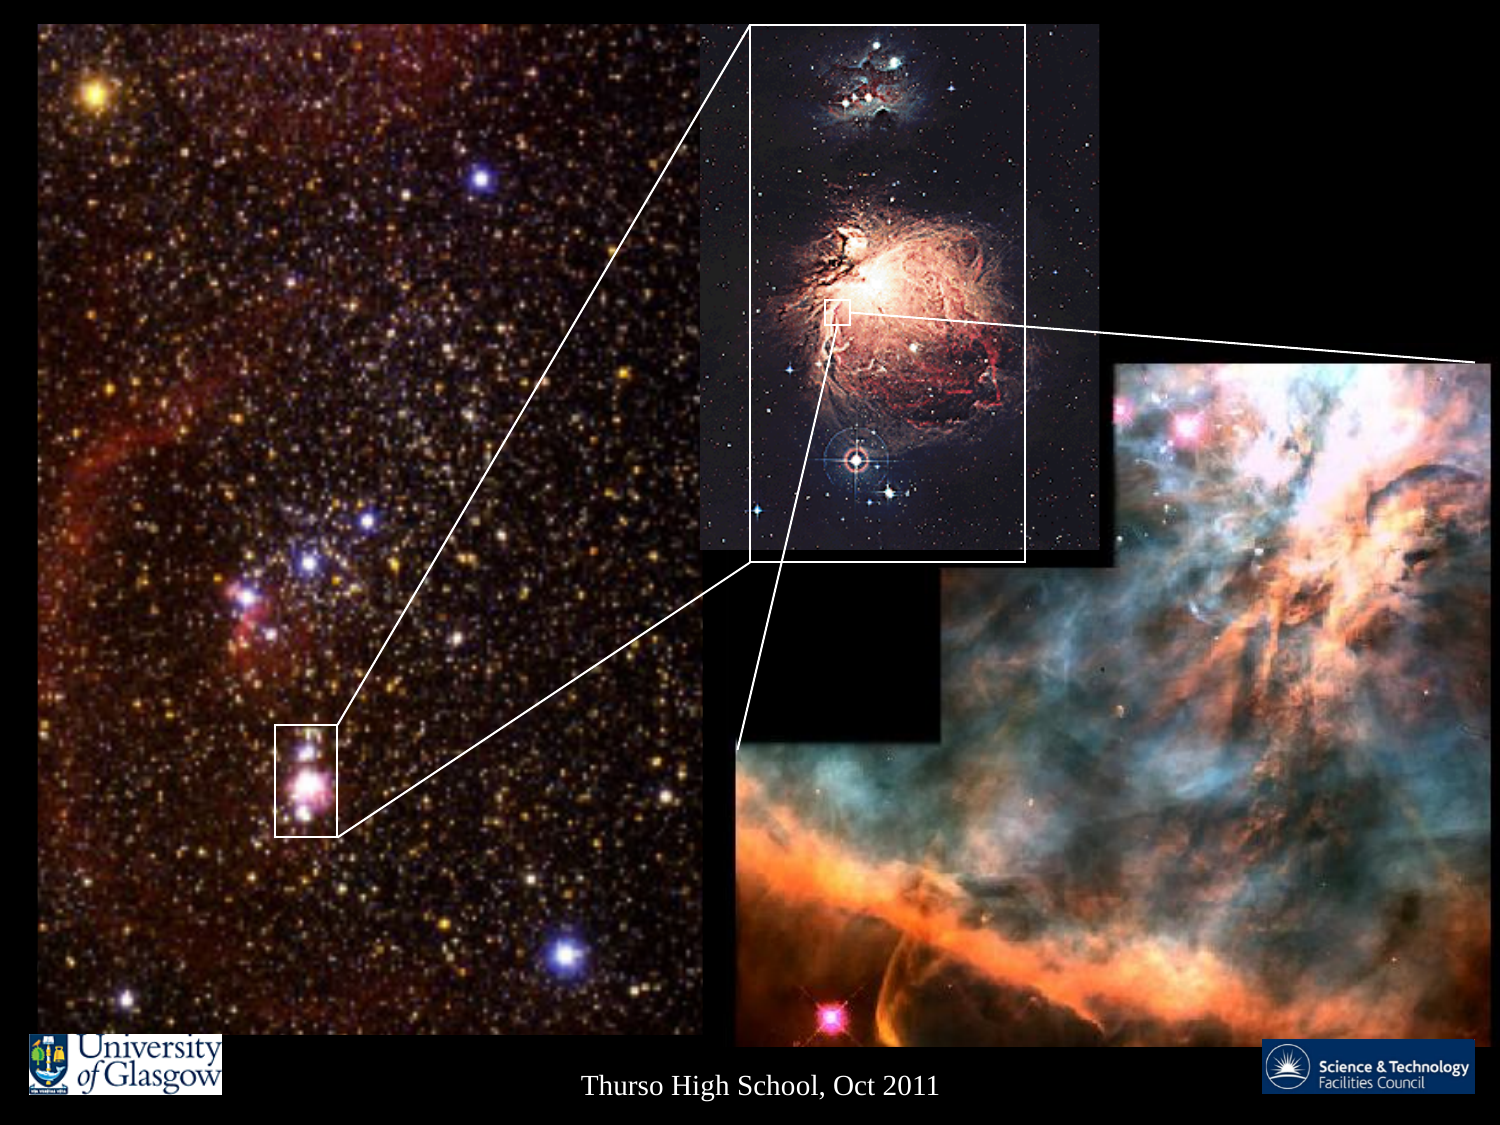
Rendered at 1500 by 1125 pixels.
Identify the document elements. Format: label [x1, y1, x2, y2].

text_box [29, 1034, 1476, 1110]
picture [37, 24, 1500, 1047]
